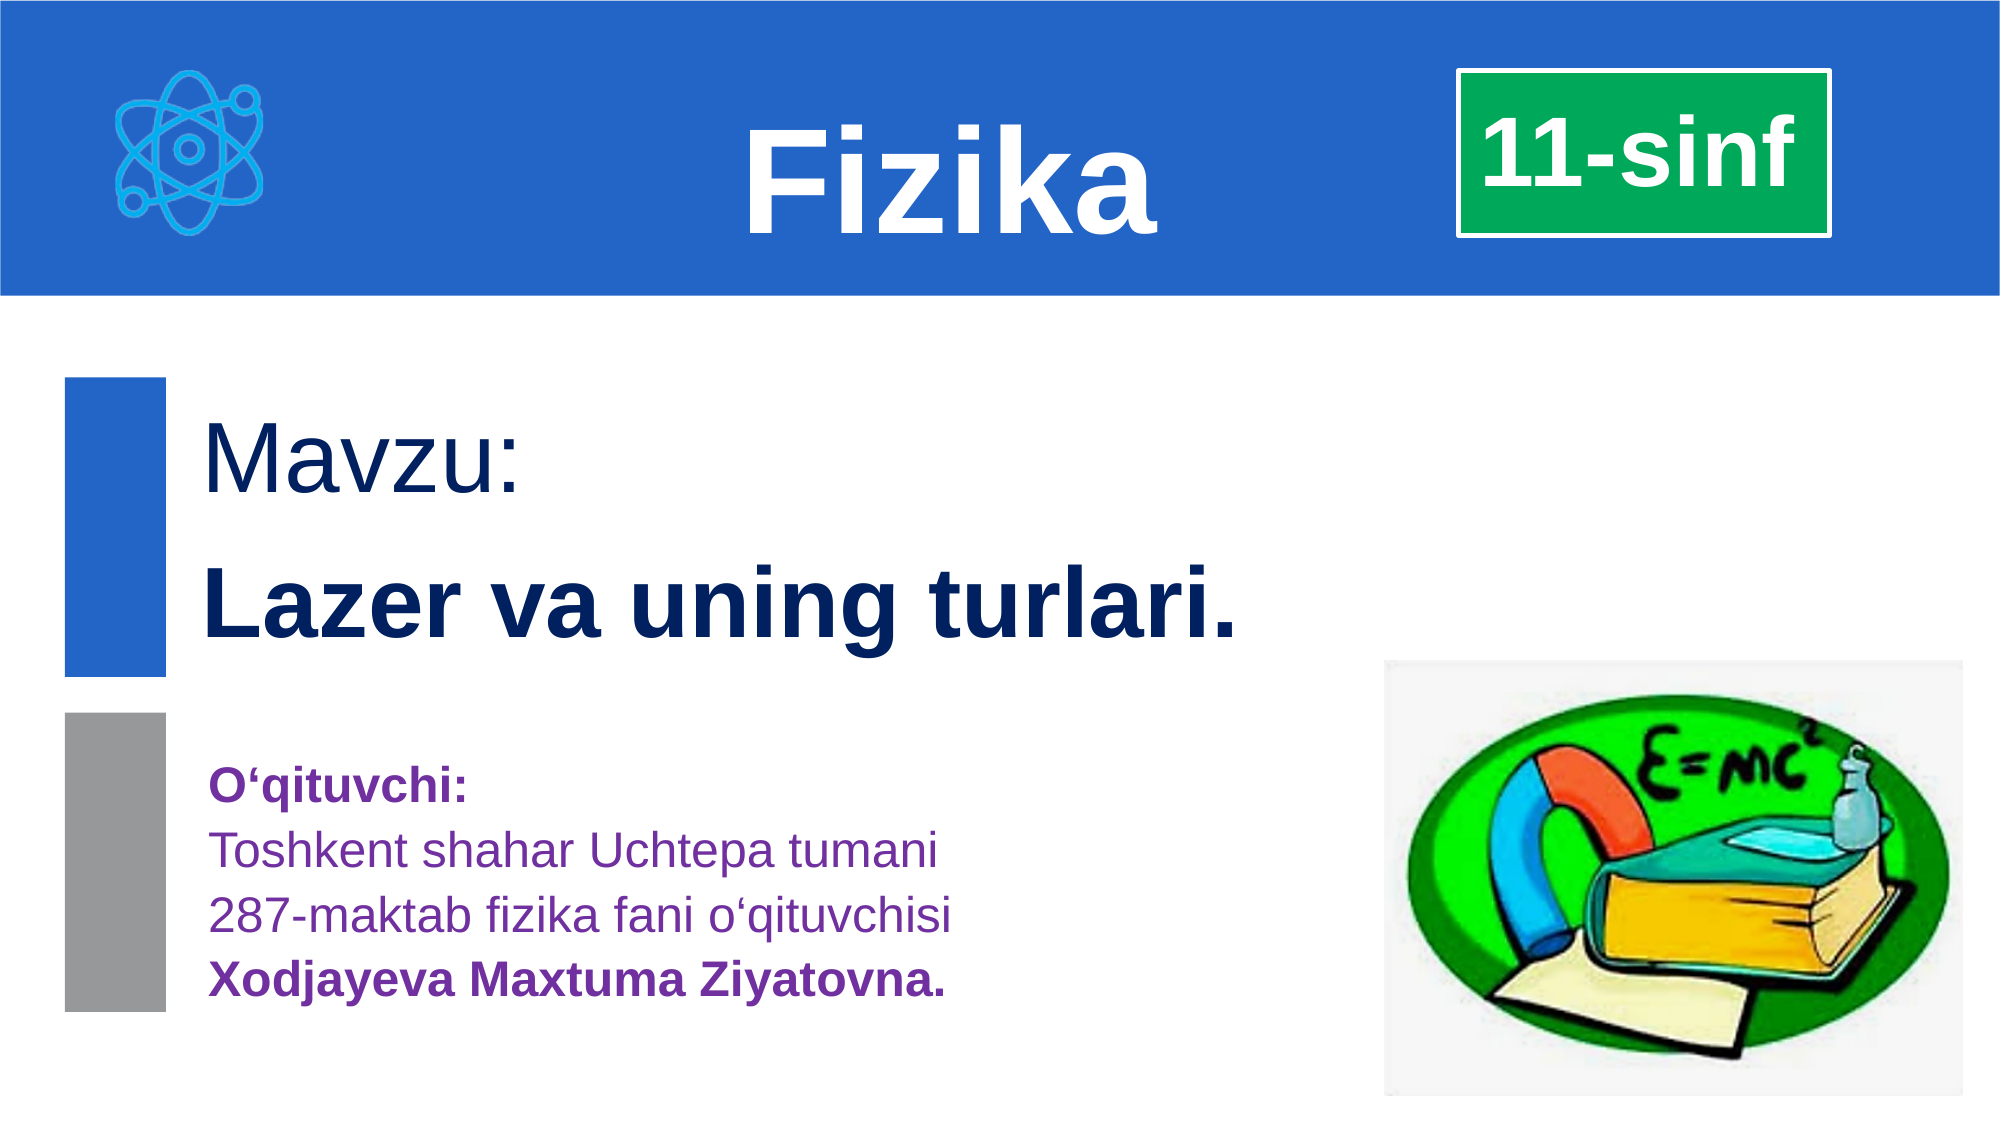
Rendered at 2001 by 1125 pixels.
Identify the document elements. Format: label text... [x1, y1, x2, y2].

picture [1384, 660, 1963, 1096]
text_box [64, 712, 166, 1012]
text_box [1458, 70, 1830, 236]
text_box [64, 377, 166, 677]
text_box Fizika [337, 78, 1556, 264]
text_box Mavzu: Lazer va uning turlari. O‘qituvchi: Toshkent shahar Uchtepa tumani 287-maktab fizika fani o‘qituvchisi Xodjayeva Maxtuma Ziyatovna. [201, 387, 1830, 1125]
text_box [115, 70, 264, 236]
text_box 11-sinf [1556, 82, 1813, 207]
text_box [0, 0, 2000, 296]
